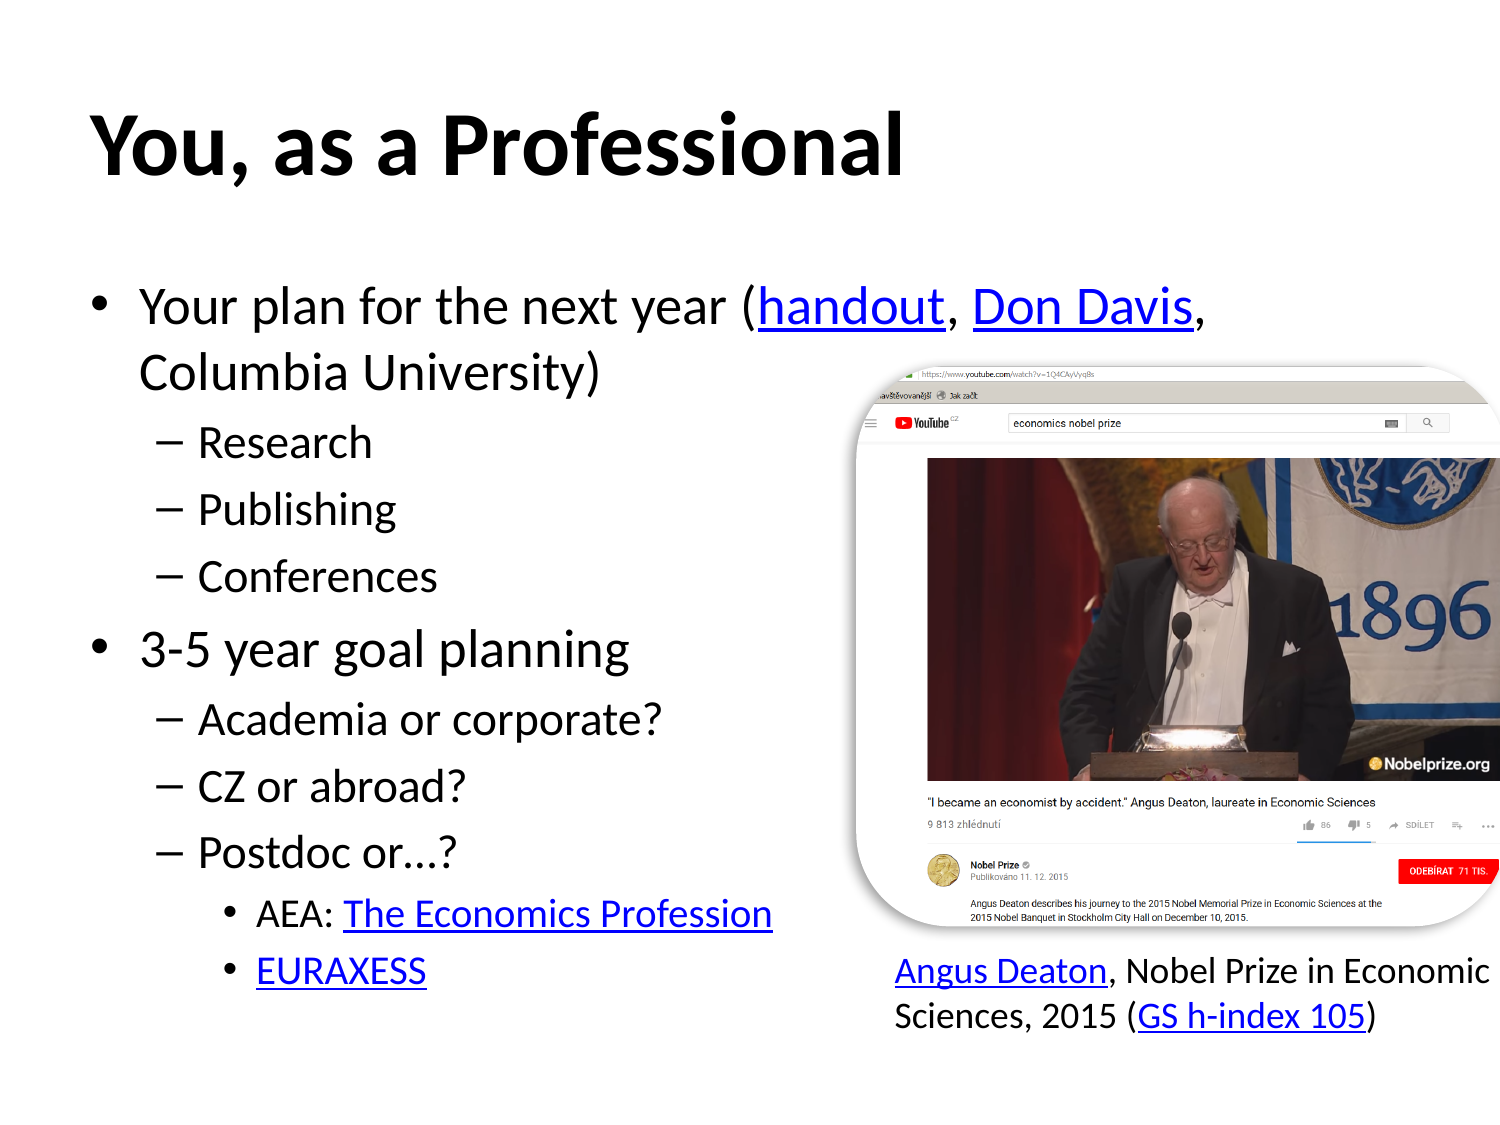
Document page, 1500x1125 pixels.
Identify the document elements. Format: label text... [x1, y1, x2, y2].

picture [855, 365, 1500, 927]
list Your plan for the next year (handout, Don Davis, Columbia University) Research Publishing Conferences 3-5 year goal planning Academia or corporate? CZ or abroad? Postdoc or…? AEA: The Economics Profession EURAXESS [75, 262, 1425, 1005]
title You, as a Professional [75, 45, 1425, 233]
text_box Angus Deaton, Nobel Prize in Economic Sciences, 2015 (GS h-index 105) [879, 938, 1500, 1043]
